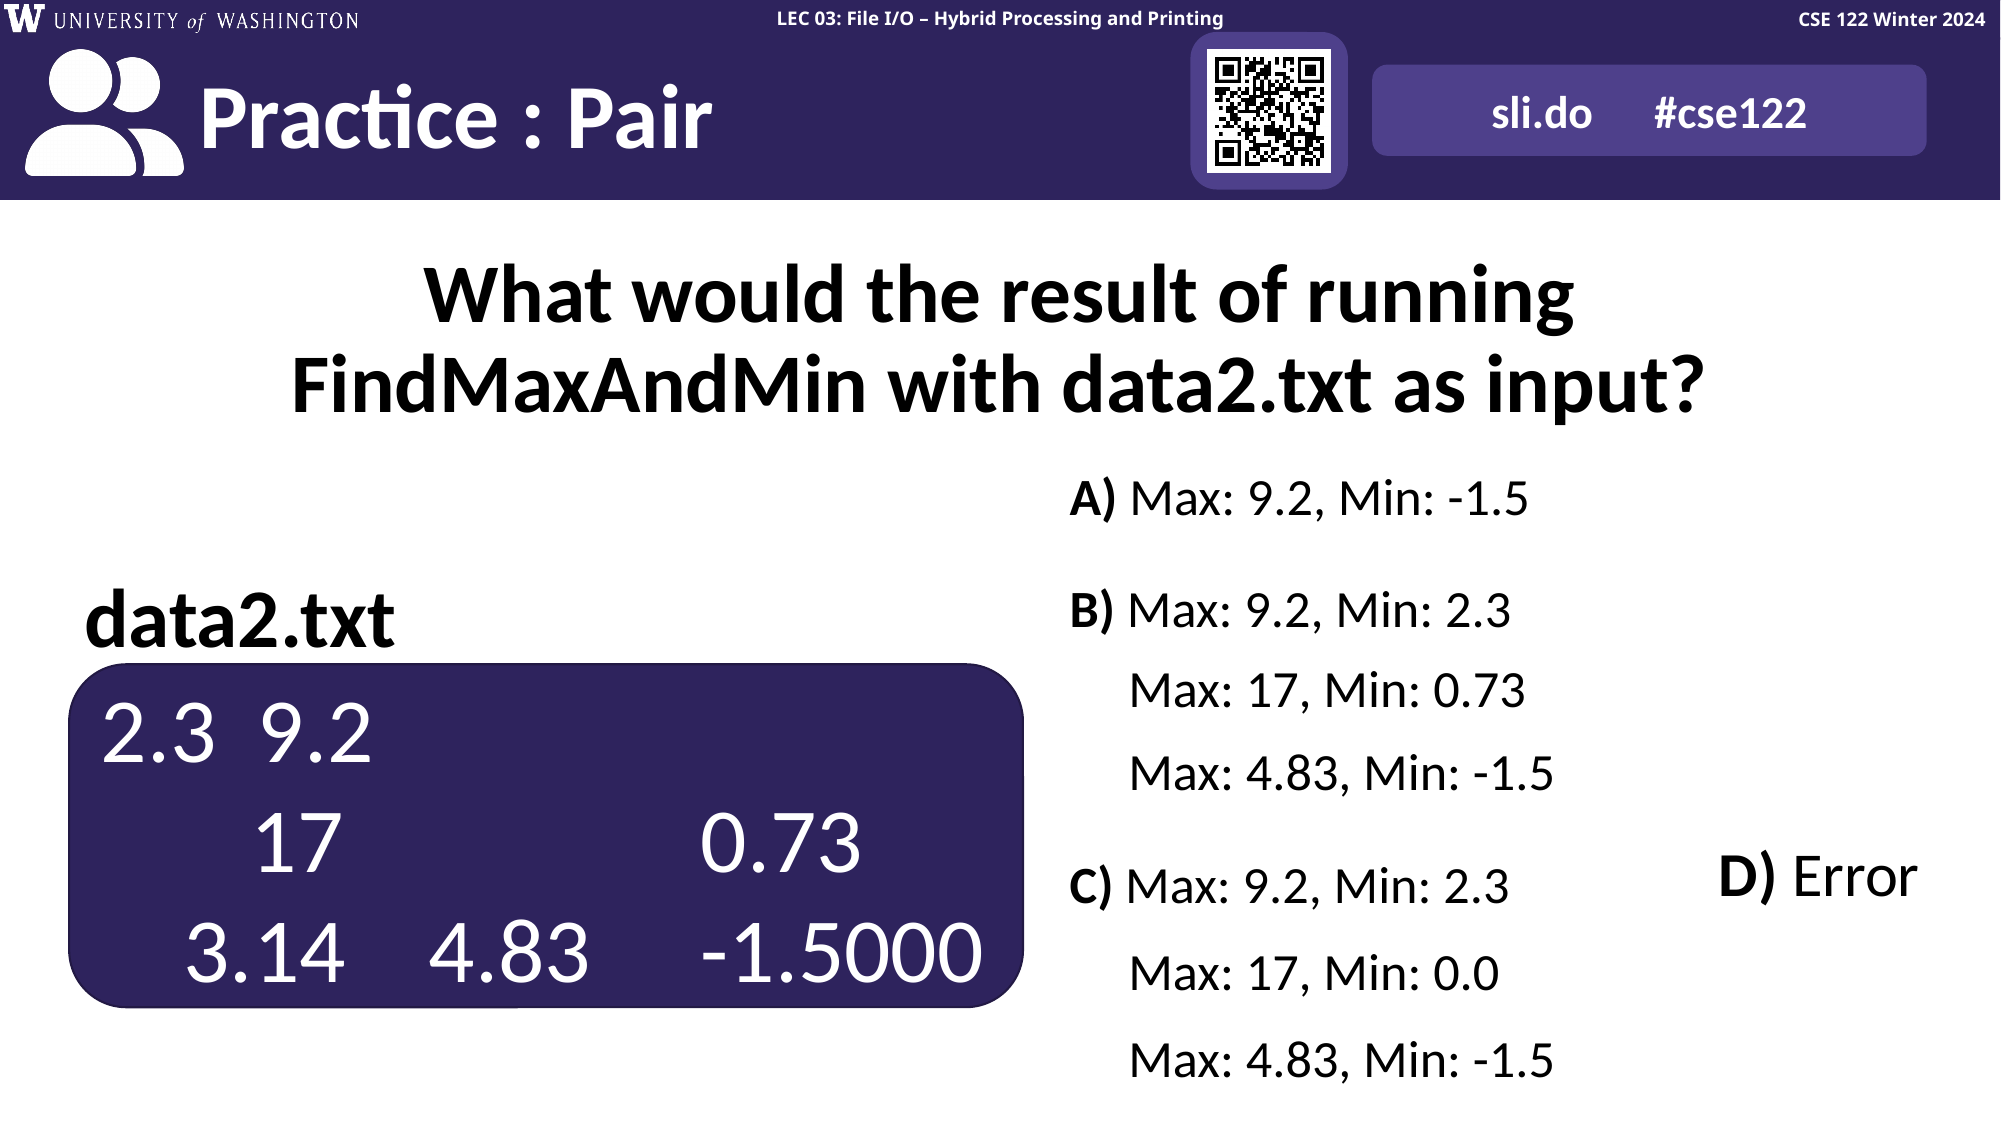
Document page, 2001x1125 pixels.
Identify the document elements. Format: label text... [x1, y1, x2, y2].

picture [4, 4, 358, 33]
picture [1207, 49, 1331, 173]
text_box 2.3 9.2 17 0.73 3.14 4.83 -1.5000 [68, 663, 1025, 1009]
text_box A) Max: 9.2, Min: -1.5 B) Max: 9.2, Min: 2.3 Max: 17, Min: 0.73 Max: 4.83, Min: -1.5 C) Max: 9.2, Min: 2.3 Max: 17, Min: 0.0 Max: 4.83, Min: -1.5 [1054, 460, 1705, 1099]
text_box D) Error [1704, 826, 2000, 991]
text_box What would the result of running FindMaxAndMin with data2.txt as input? [137, 278, 1863, 404]
picture [25, 49, 184, 176]
text_box data2.txt [69, 557, 719, 683]
